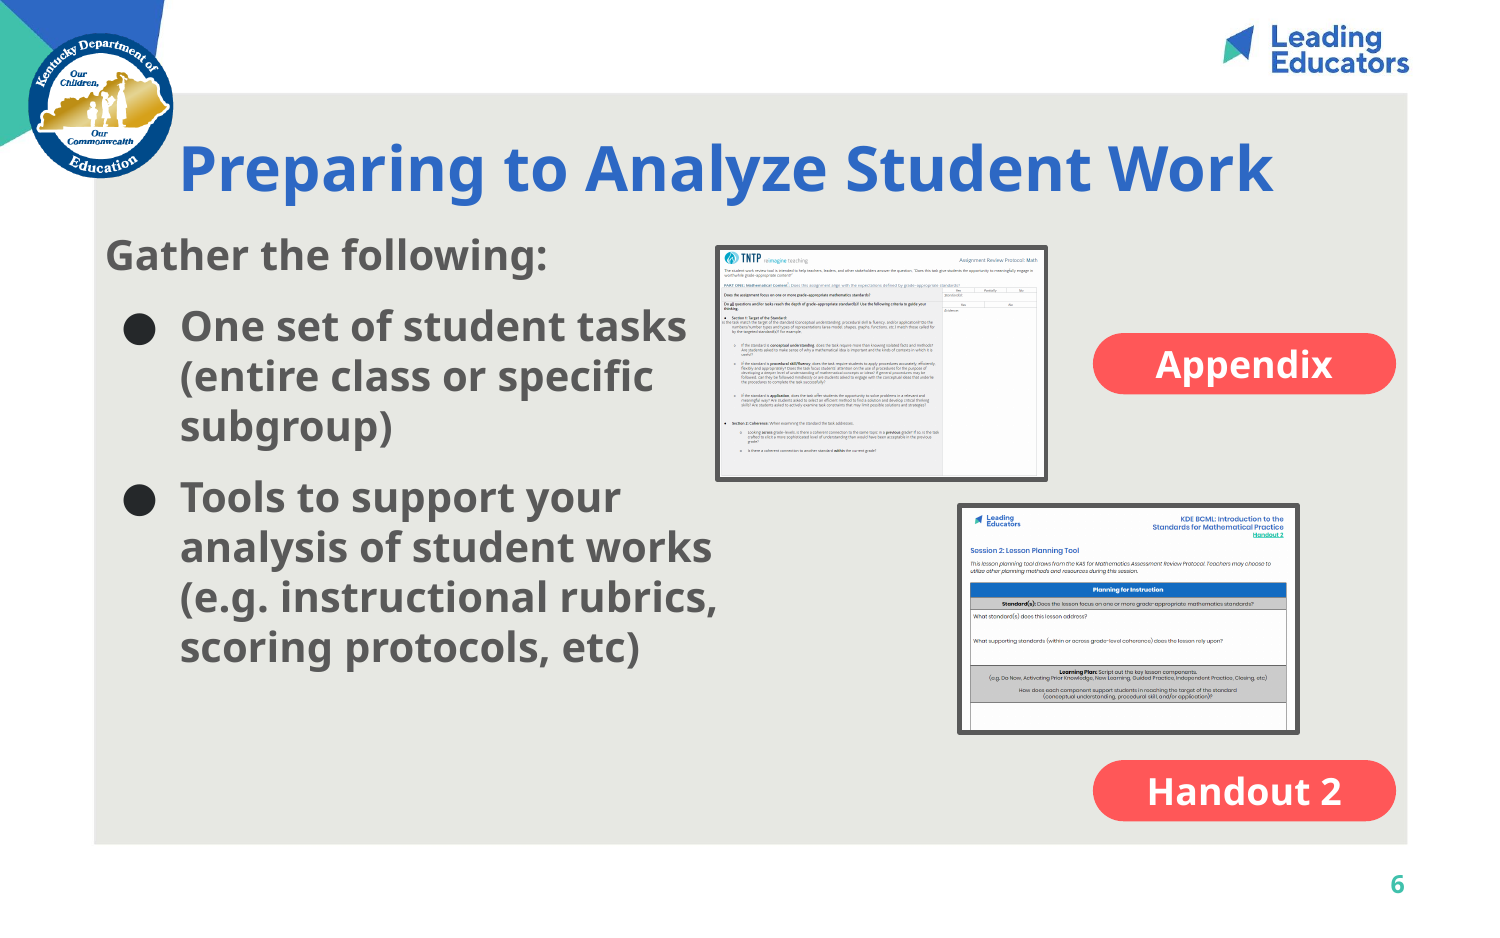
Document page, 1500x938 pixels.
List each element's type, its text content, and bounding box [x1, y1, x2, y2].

picture [0, 0, 1500, 938]
text_box Appendix [1092, 333, 1397, 395]
text_box Handout 2 [1092, 760, 1397, 822]
list Gather the following: One set of student tasks (entire class or specific subgroup) Tools to support your analysis of student works (e.g. instructional rubrics, scoring protocols, etc) [104, 213, 777, 546]
text_box 6 [1149, 849, 1480, 922]
title Preparing to Analyze Student Work [104, 36, 1364, 204]
